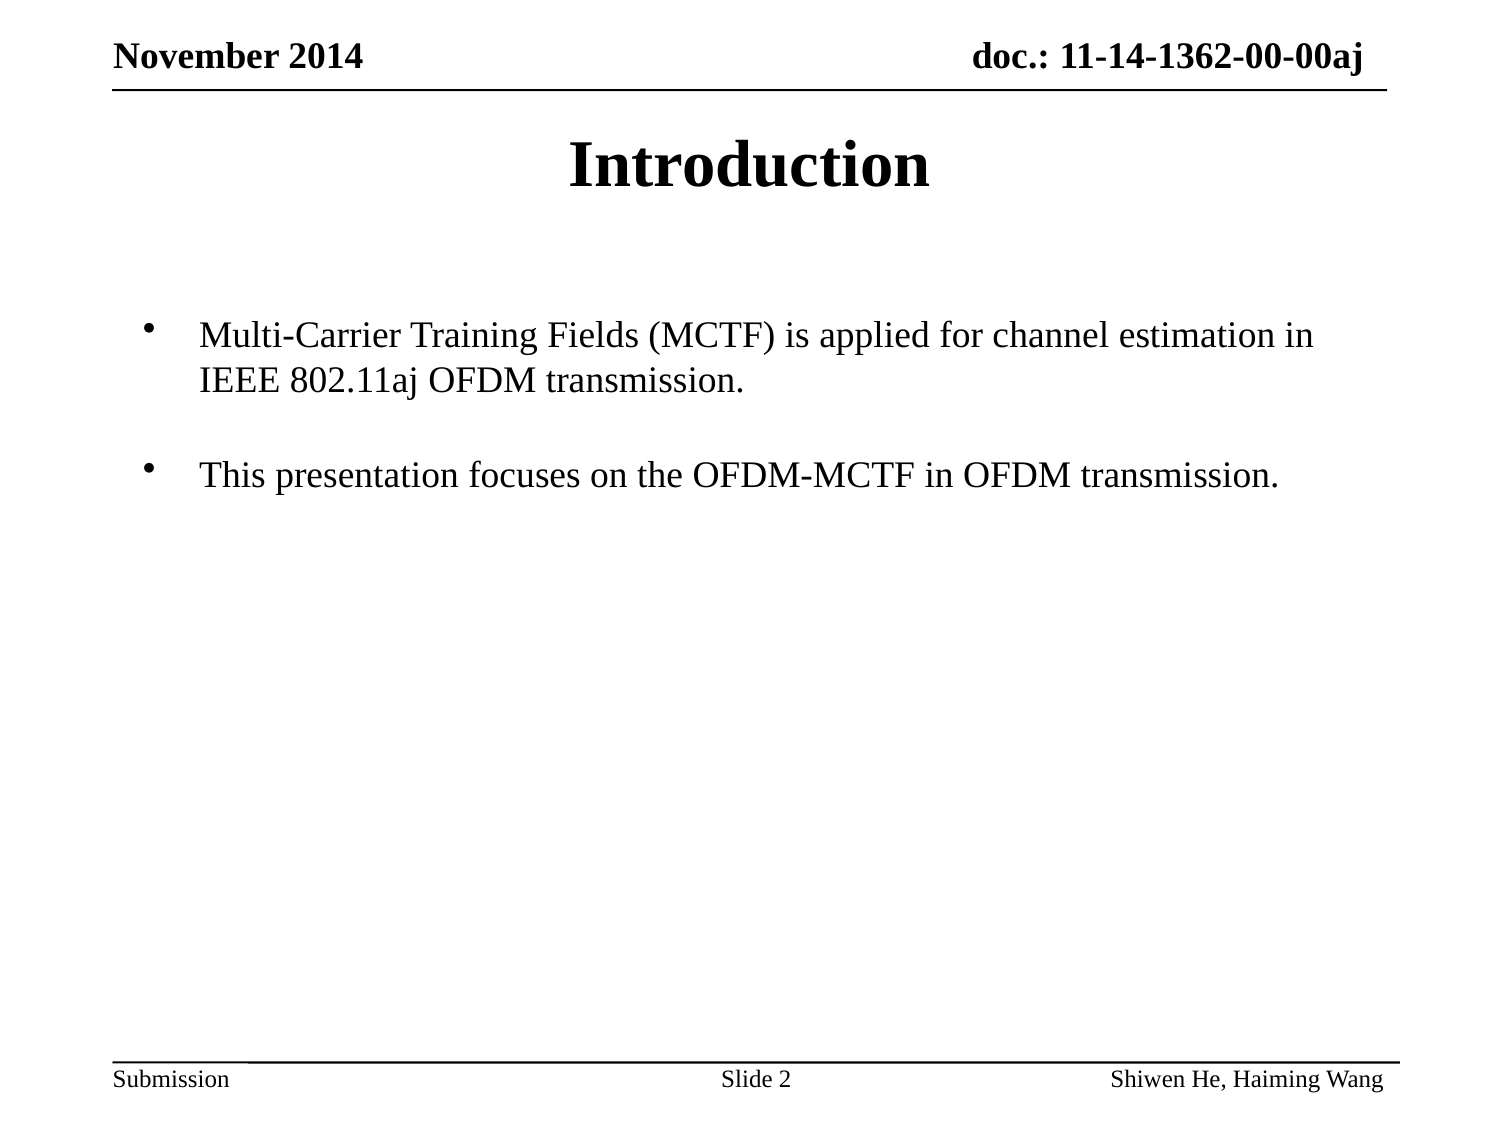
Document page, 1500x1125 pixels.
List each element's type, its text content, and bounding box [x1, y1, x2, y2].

text_box Slide 2 [675, 1062, 838, 1093]
text_box Introduction [112, 112, 1388, 288]
text_box Shiwen He, Haiming Wang [1110, 1062, 1384, 1093]
text_box Multi-Carrier Training Fields (MCTF) is applied for channel estimation in IEEE 802.11aj OFDM transmission. This presentation focuses on the OFDM-MCTF in OFDM transmission. [128, 302, 1404, 978]
